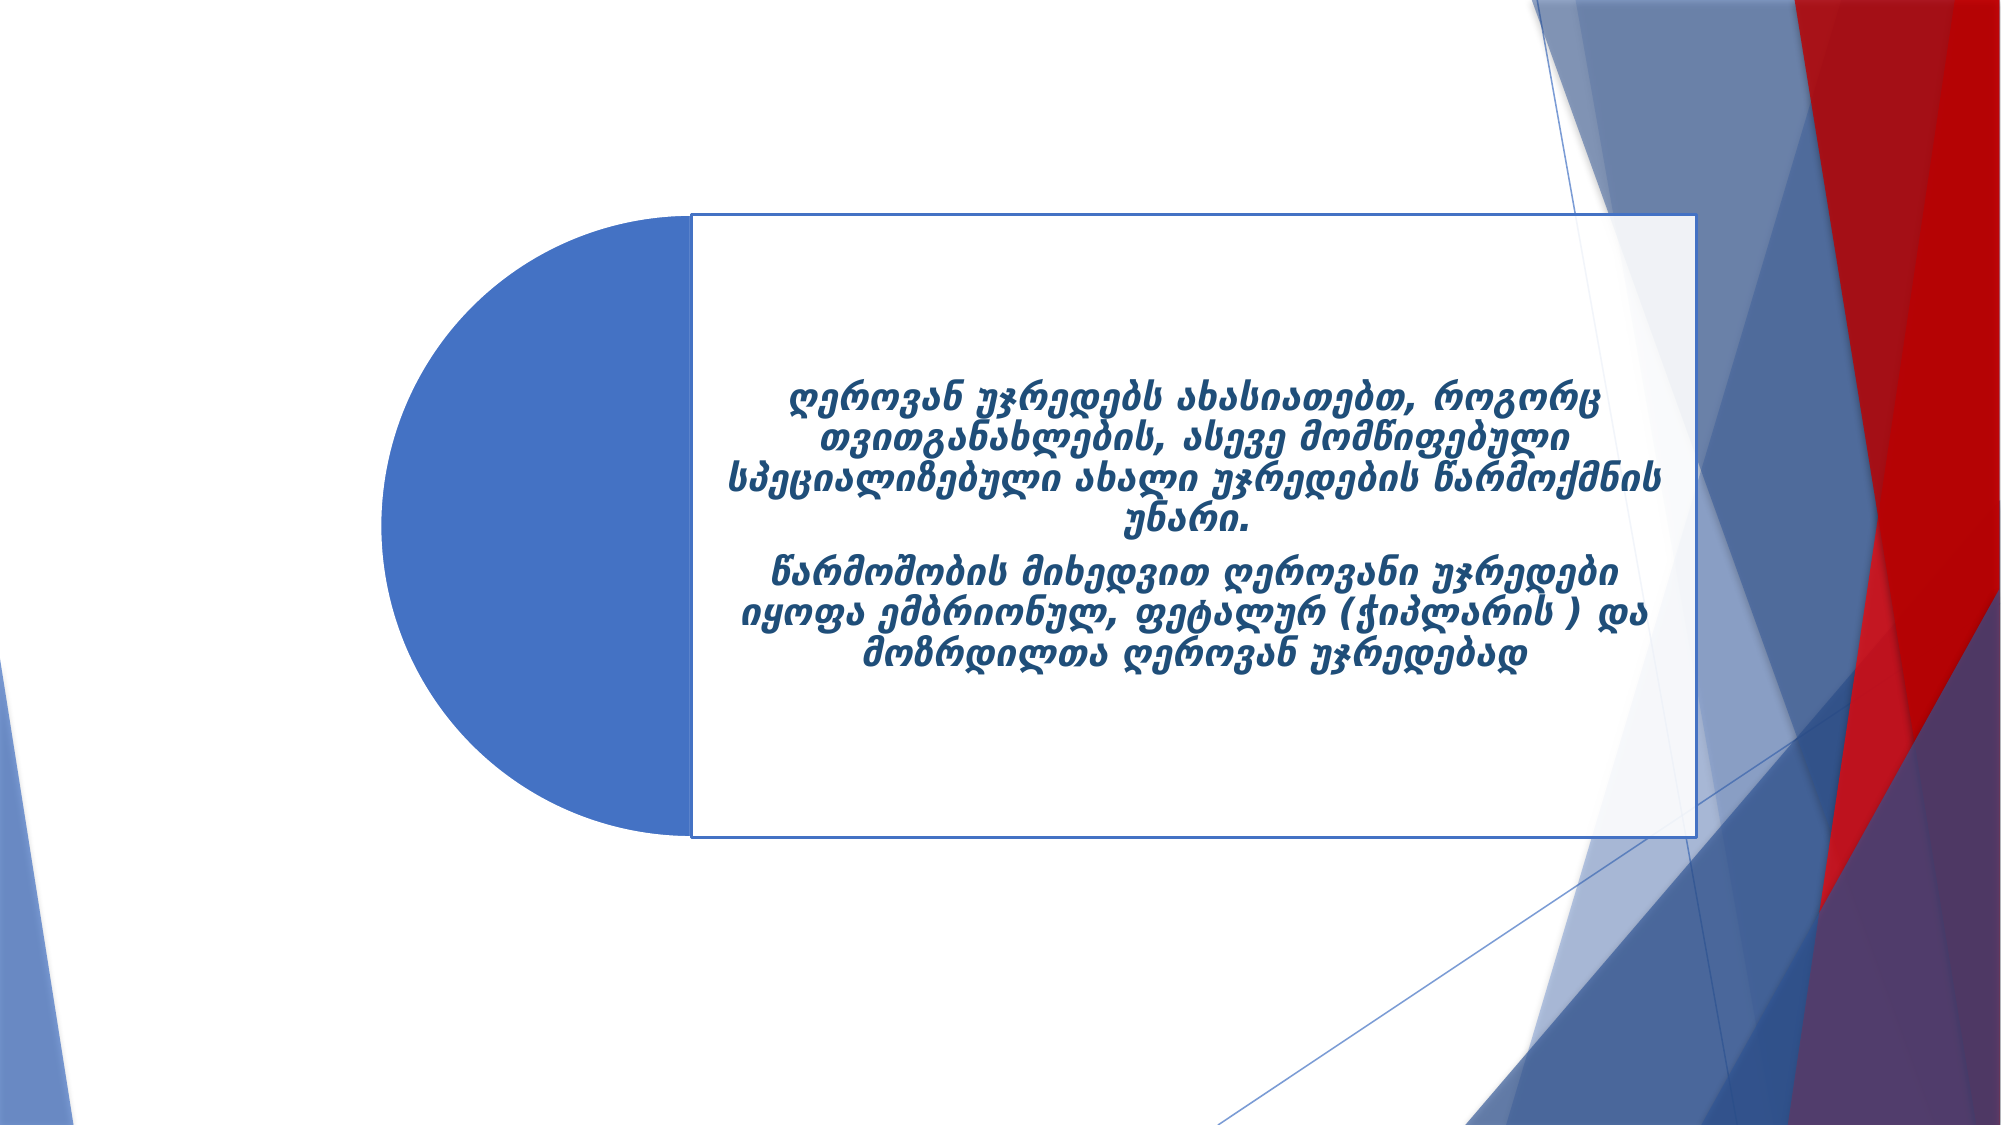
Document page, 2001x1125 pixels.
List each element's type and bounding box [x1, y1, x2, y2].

text_box [379, 213, 1698, 839]
